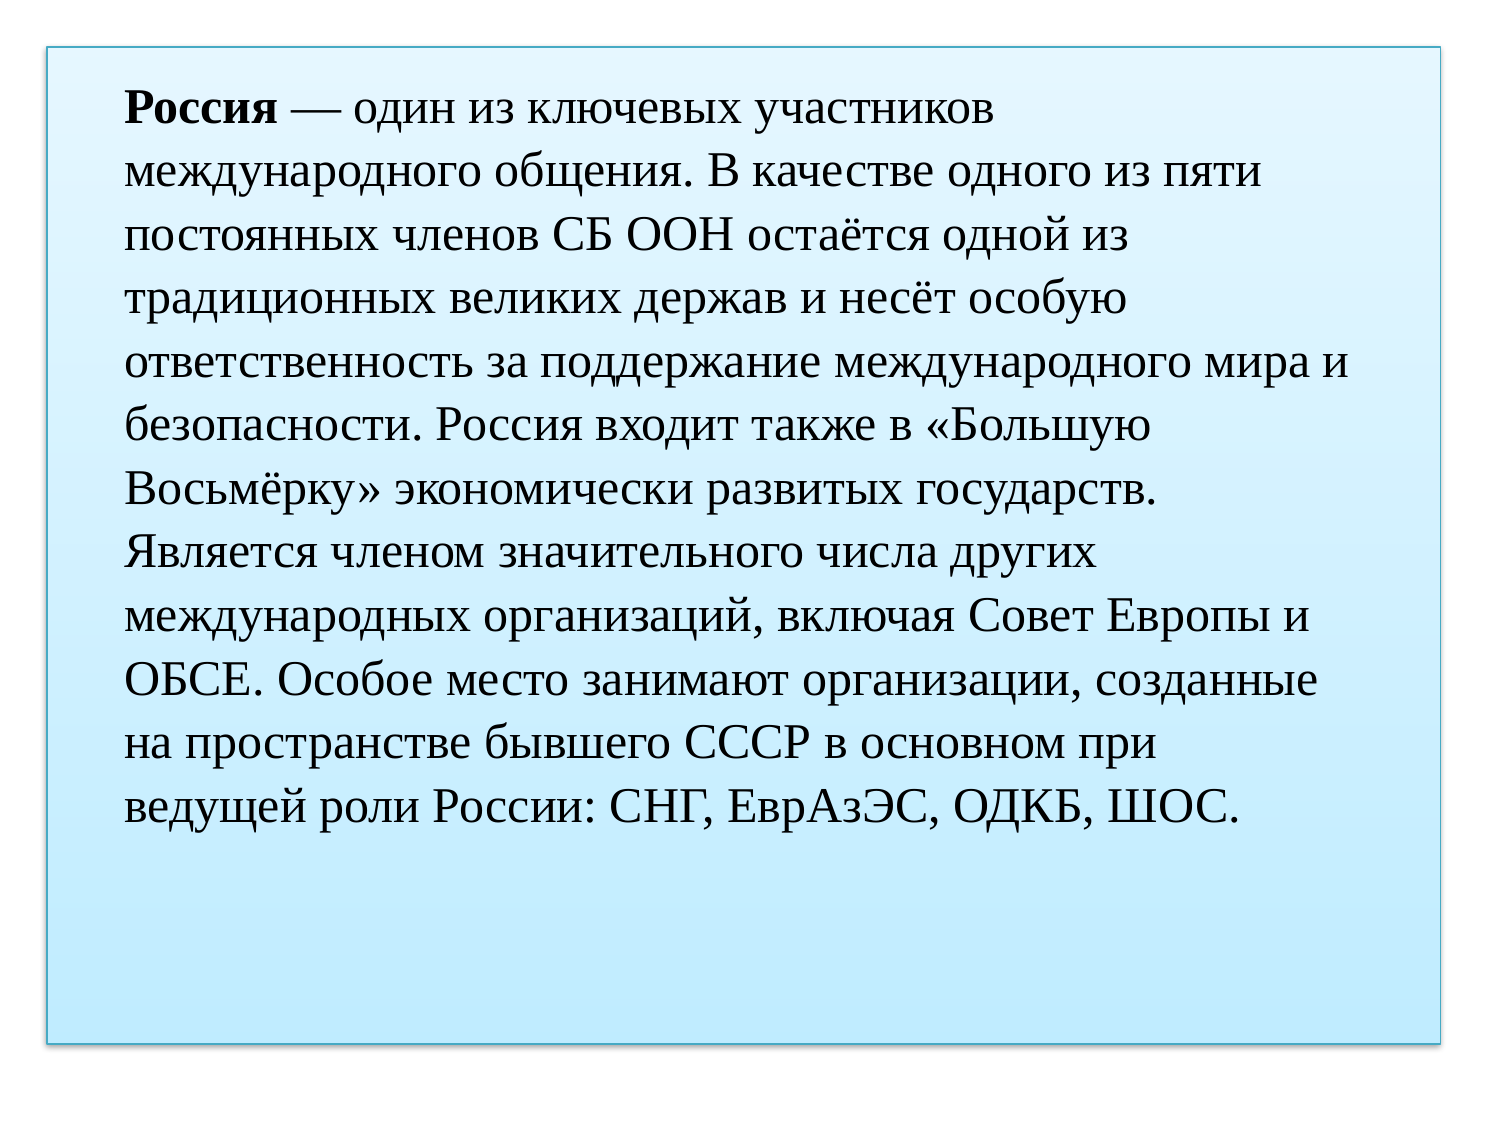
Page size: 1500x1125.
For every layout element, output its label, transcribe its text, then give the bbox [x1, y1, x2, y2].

text_box [46, 46, 1441, 1045]
table_header Россия — один из ключевых участников международного общения. В качестве одного из пяти постоянных членов СБ ООН остаётся одной из традиционных великих держав и несёт особую ответственность за поддержание международного мира и безопасности. Россия входит также в «Большую Восьмёрку» экономически развитых государств. Является членом значительного числа других международных организаций, включая Совет Европы и ОБСЕ. Особое место занимают организации, созданные на пространстве бывшего СССР в основном при ведущей роли России: СНГ, ЕврАзЭС, ОДКБ, ШОС. [105, 70, 1371, 1043]
